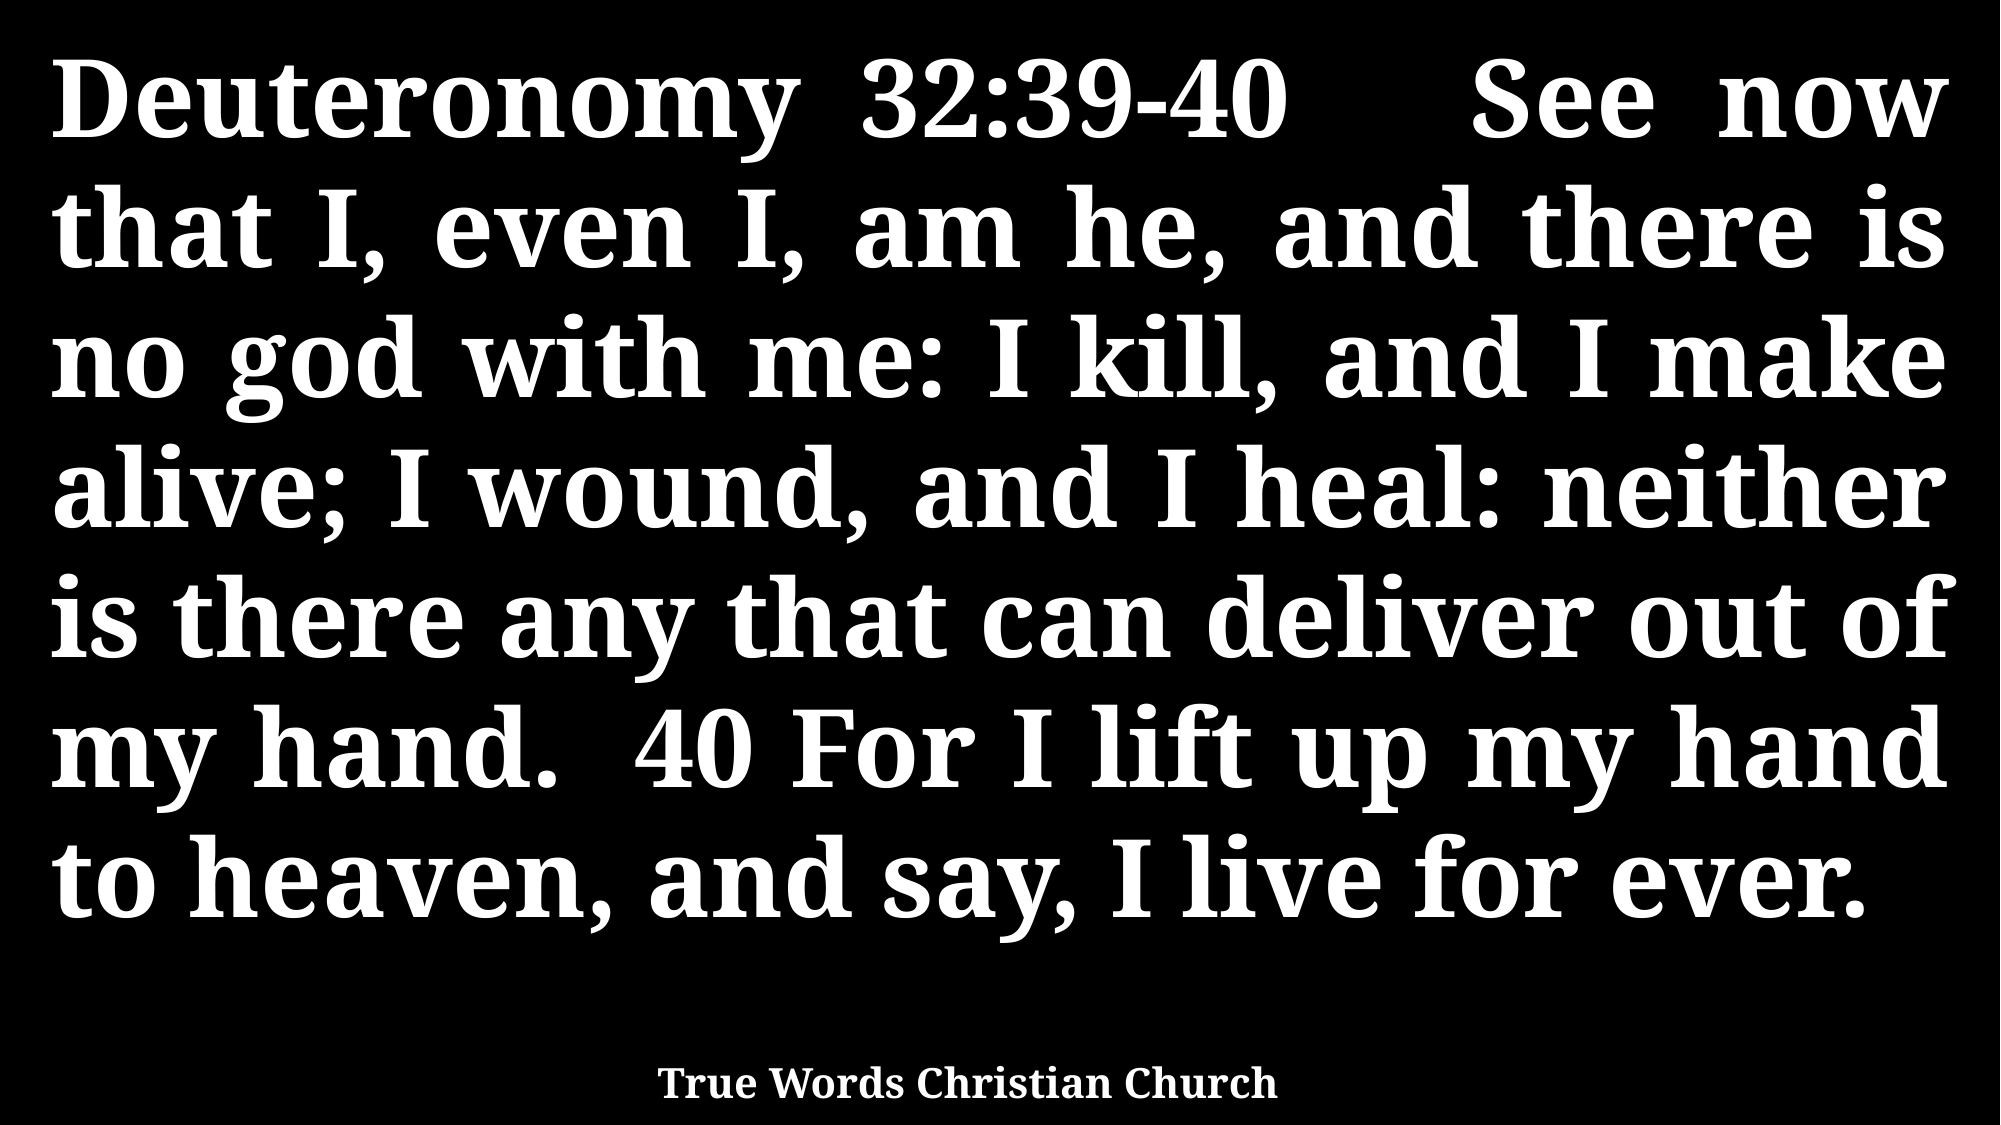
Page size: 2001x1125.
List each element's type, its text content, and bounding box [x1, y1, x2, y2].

text_box Deuteronomy 32:39-40 See now that I, even I, am he, and there is no god with me: I kill, and I make alive; I wound, and I heal: neither is there any that can deliver out of my hand. 40 For I lift up my hand to heaven, and say, I live for ever. [35, 22, 1965, 947]
text_box True Words Christian Church [642, 1049, 1294, 1114]
